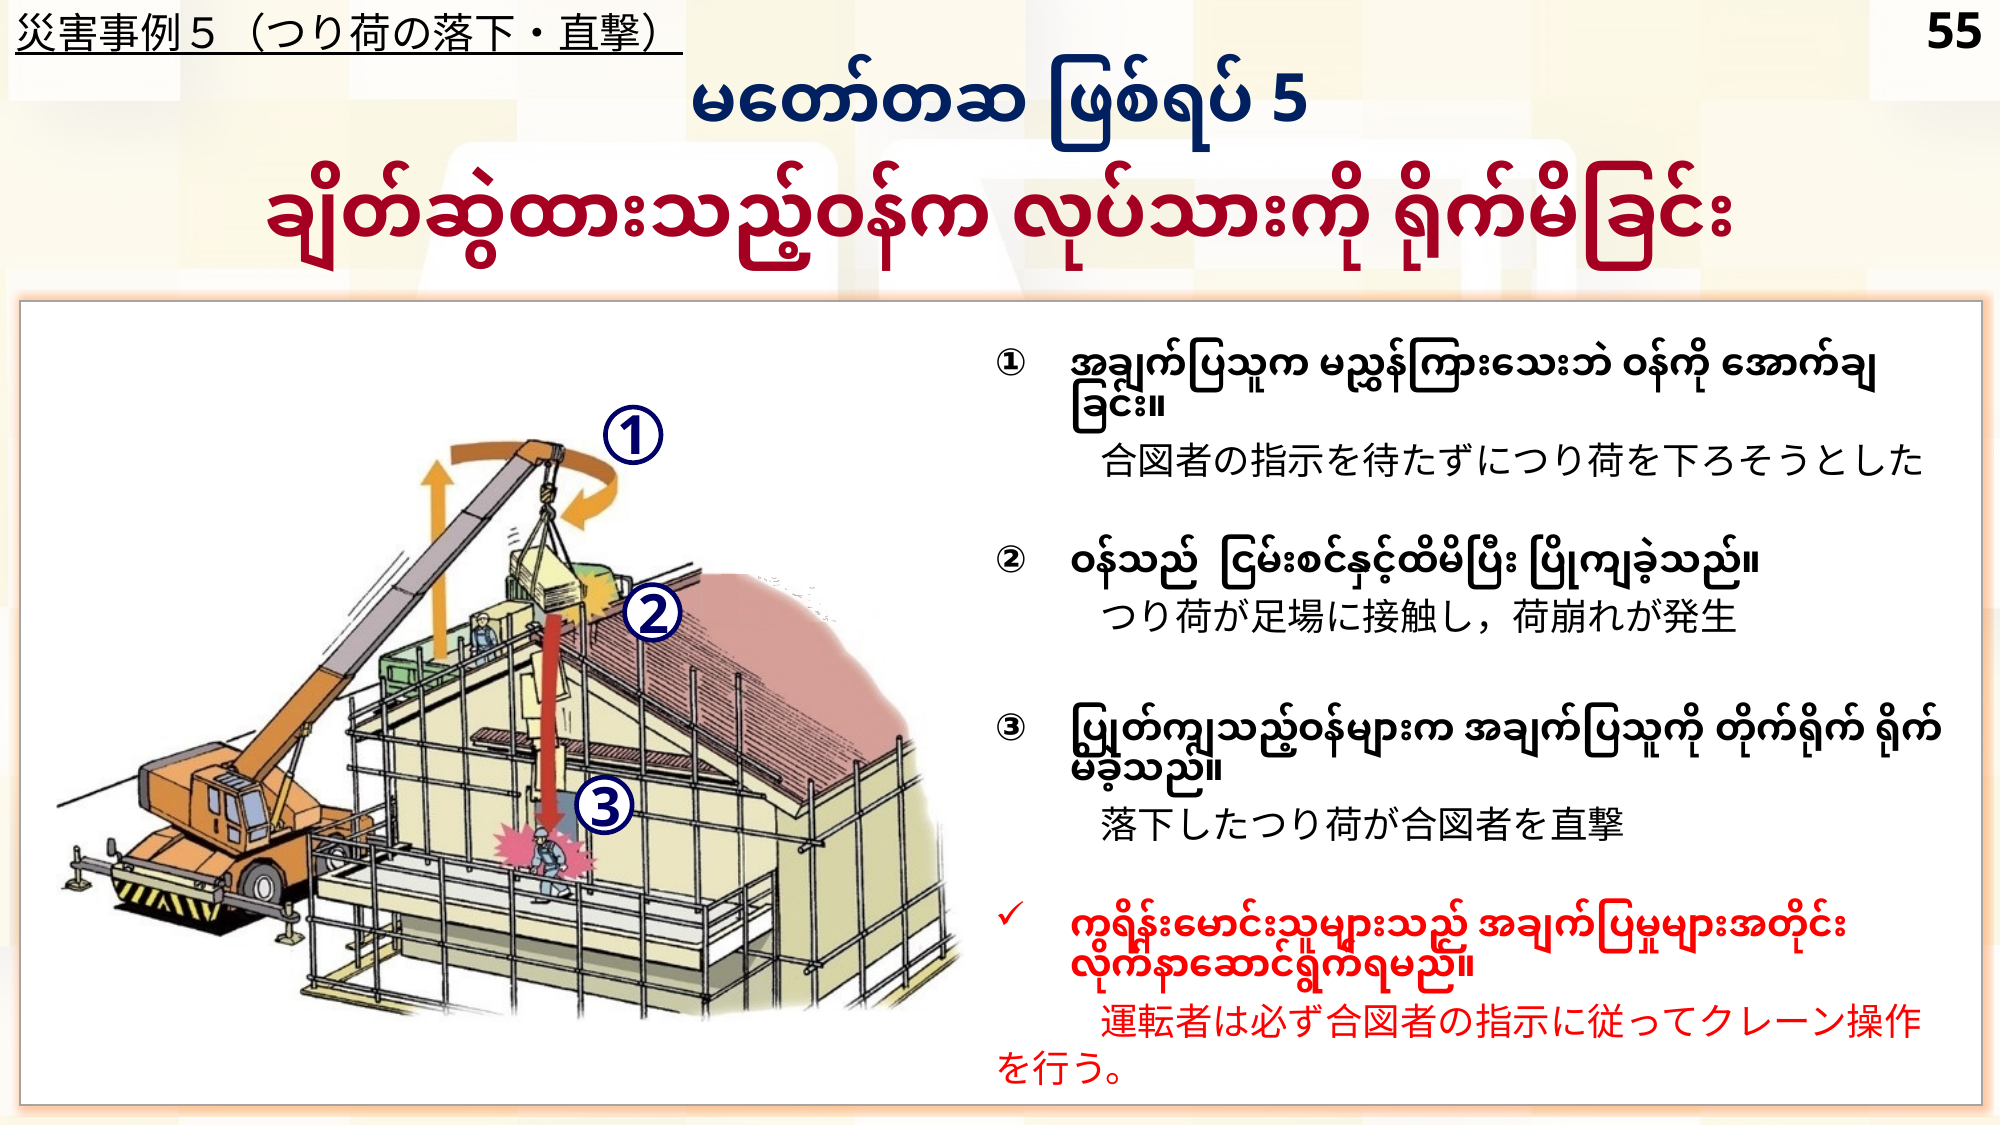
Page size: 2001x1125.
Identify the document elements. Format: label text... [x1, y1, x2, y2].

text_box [56, 438, 964, 1022]
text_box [576, 776, 633, 841]
text_box ကရိန်းမောင်းသူများသည် အချက်ပြမှုများအတိုင်း လိုက်နာဆောင်ရွက်ရမည်။ 運転者は必ず合図者の指示に従ってクレーン操作を行う。 [994, 1010, 1955, 1074]
text_box အချက်ပြသူက မညွှန်ကြားသေးဘဲ ဝန်ကို အောက်ချခြင်း။ 合図者の指示を待たずにつり荷を下ろそうとした [994, 382, 1964, 446]
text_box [605, 405, 661, 469]
text_box 災害事例５（つり荷の落下・直撃） [0, 6, 1416, 65]
text_box ဝန်သည် ငြမ်းစင်နှင့်ထိမိပြီး ပြိုကျခဲ့သည်။ つり荷が足場に接触し，荷崩れが発生 [994, 558, 1931, 622]
text_box မတော်တဆ ဖြစ်ရပ် 5 ချိတ်ဆွဲထားသည့်ဝန်က လုပ်သားကို ရိုက်မိခြင်း [18, 57, 1982, 251]
text_box ပြုတ်ကျသည့်ဝန်များက အချက်ပြသူကို တိုက်ရိုက် ရိုက်မိခဲ့သည်။ 落下したつり荷が合図者を直撃 [994, 746, 1964, 810]
slide_number 54 [1548, 2, 1999, 63]
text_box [624, 584, 681, 648]
text_box [19, 300, 1983, 1106]
